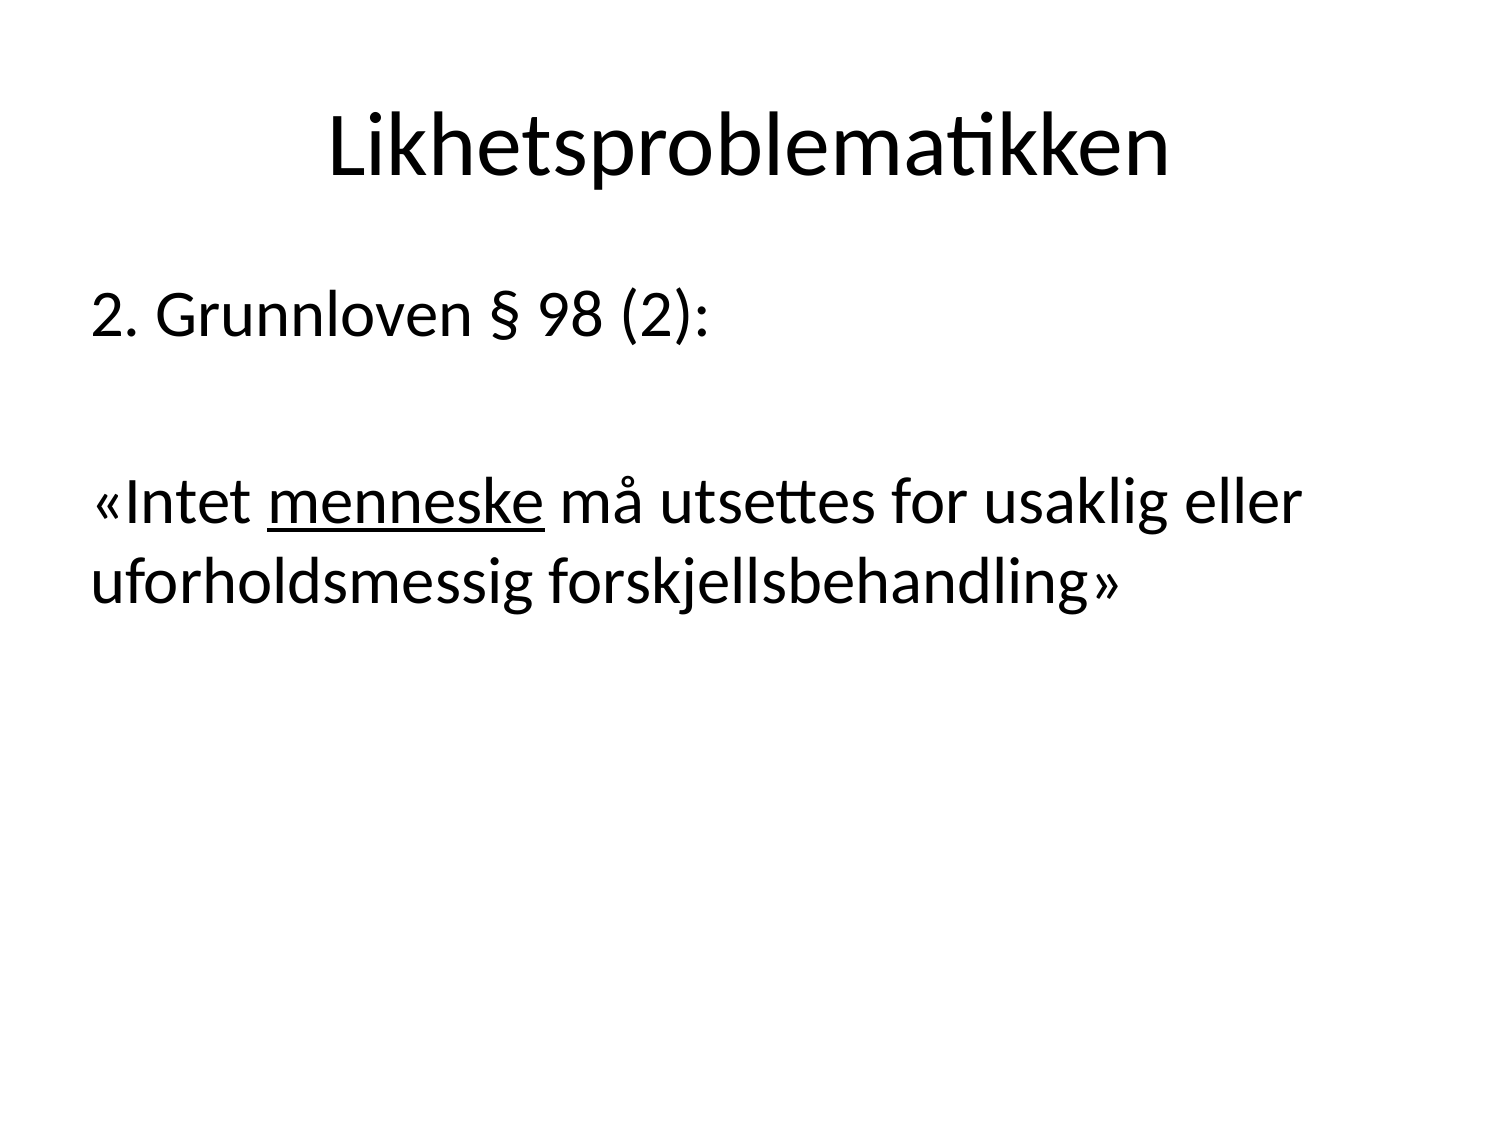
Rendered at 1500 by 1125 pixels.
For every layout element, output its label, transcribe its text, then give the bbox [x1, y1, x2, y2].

title Likhetsproblematikken [75, 45, 1425, 233]
list 2. Grunnloven § 98 (2): «Intet menneske må utsettes for usaklig eller uforholdsmessig forskjellsbehandling» [75, 262, 1425, 1005]
